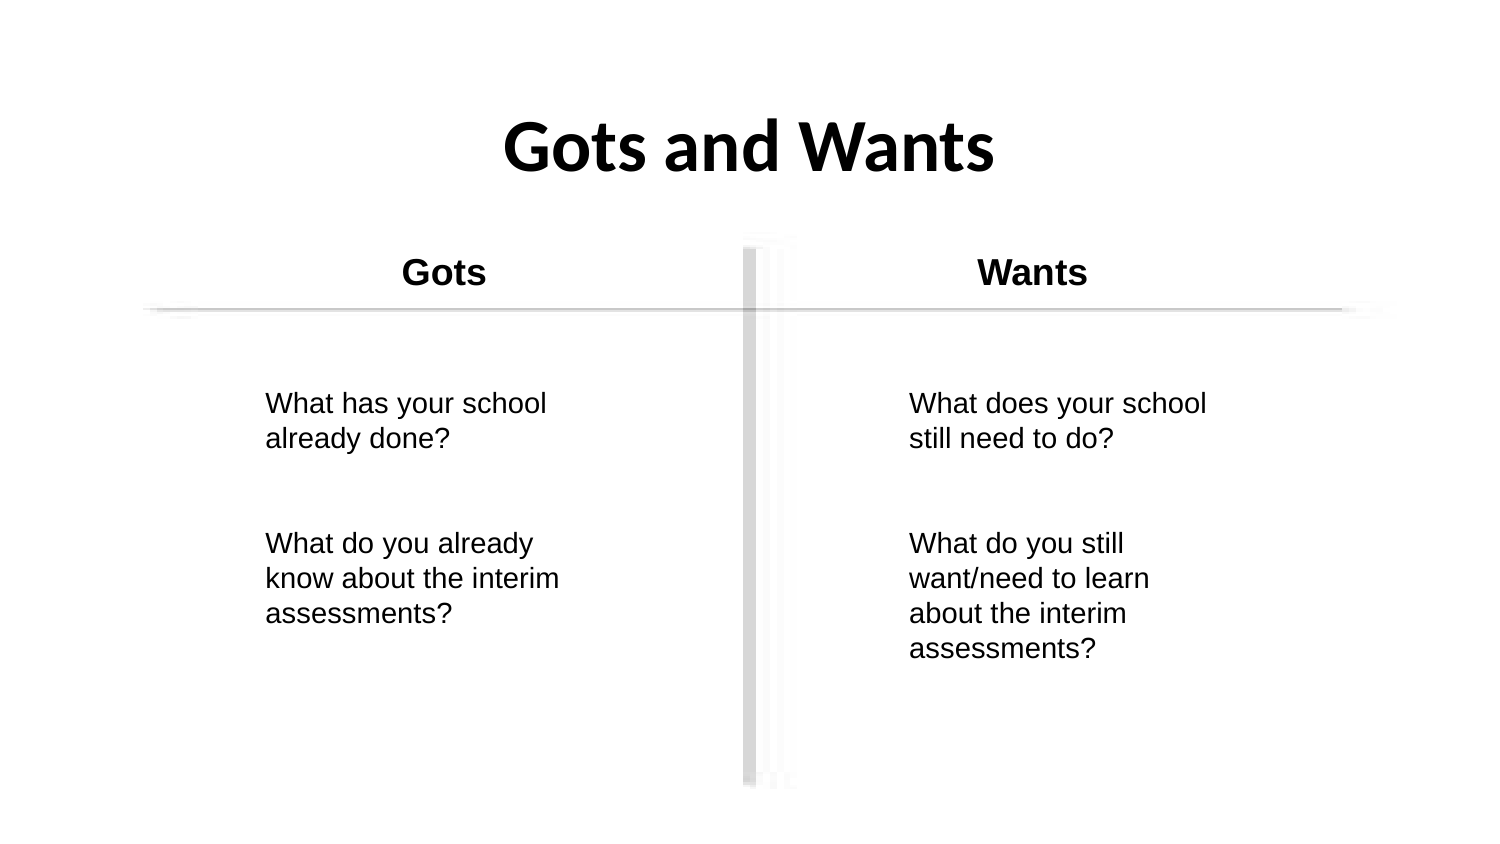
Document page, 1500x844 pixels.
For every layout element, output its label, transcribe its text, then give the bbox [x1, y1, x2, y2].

picture [89, 232, 1411, 796]
title Gots and Wants [75, 94, 1425, 190]
